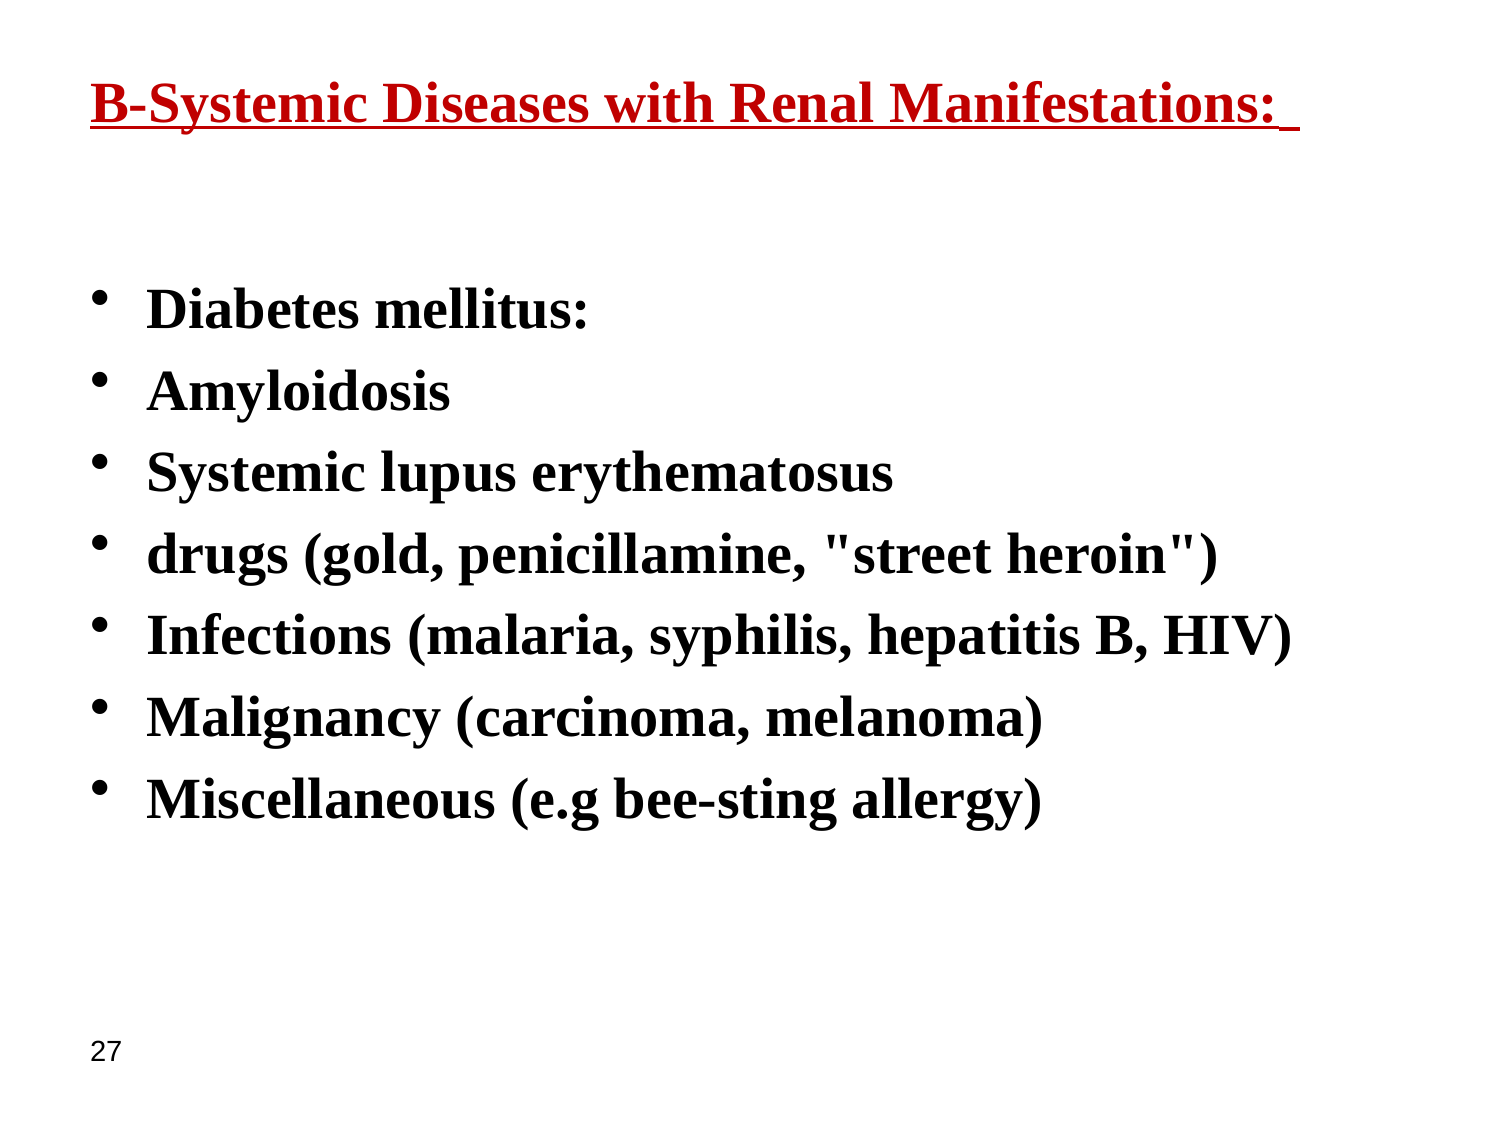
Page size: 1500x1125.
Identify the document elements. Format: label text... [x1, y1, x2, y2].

title B-Systemic Diseases with Renal Manifestations: [74, 44, 1426, 233]
slide_number 27 [74, 1024, 426, 1103]
list Diabetes mellitus: Amyloidosis Systemic lupus erythematosus drugs (gold, penicillamine, "street heroin") Infections (malaria, syphilis, hepatitis B, HIV) Malignancy (carcinoma, melanoma) Miscellaneous (e.g bee-sting allergy) [74, 262, 1426, 1006]
